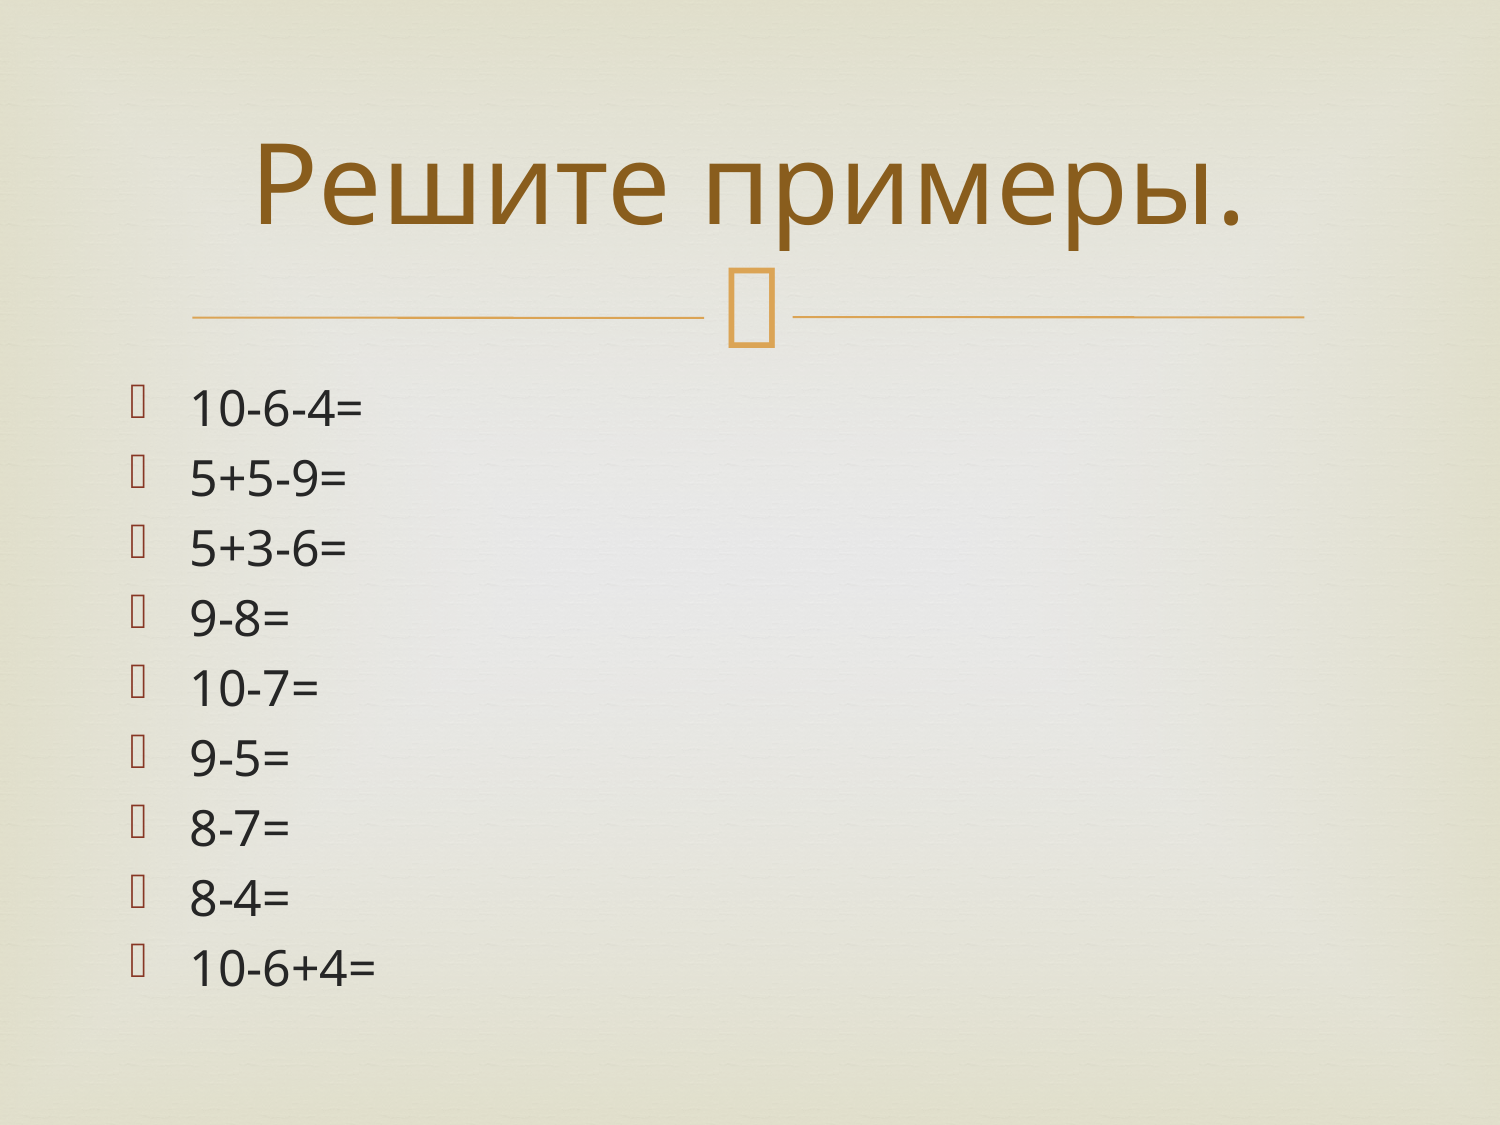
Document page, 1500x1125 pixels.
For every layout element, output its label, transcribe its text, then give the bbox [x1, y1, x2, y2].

title Решите примеры. [112, 93, 1386, 267]
list 10-6-4= 5+5-9= 5+3-6= 9-8= 10-7= 9-5= 8-7= 8-4= 10-6+4= [114, 368, 1386, 1005]
